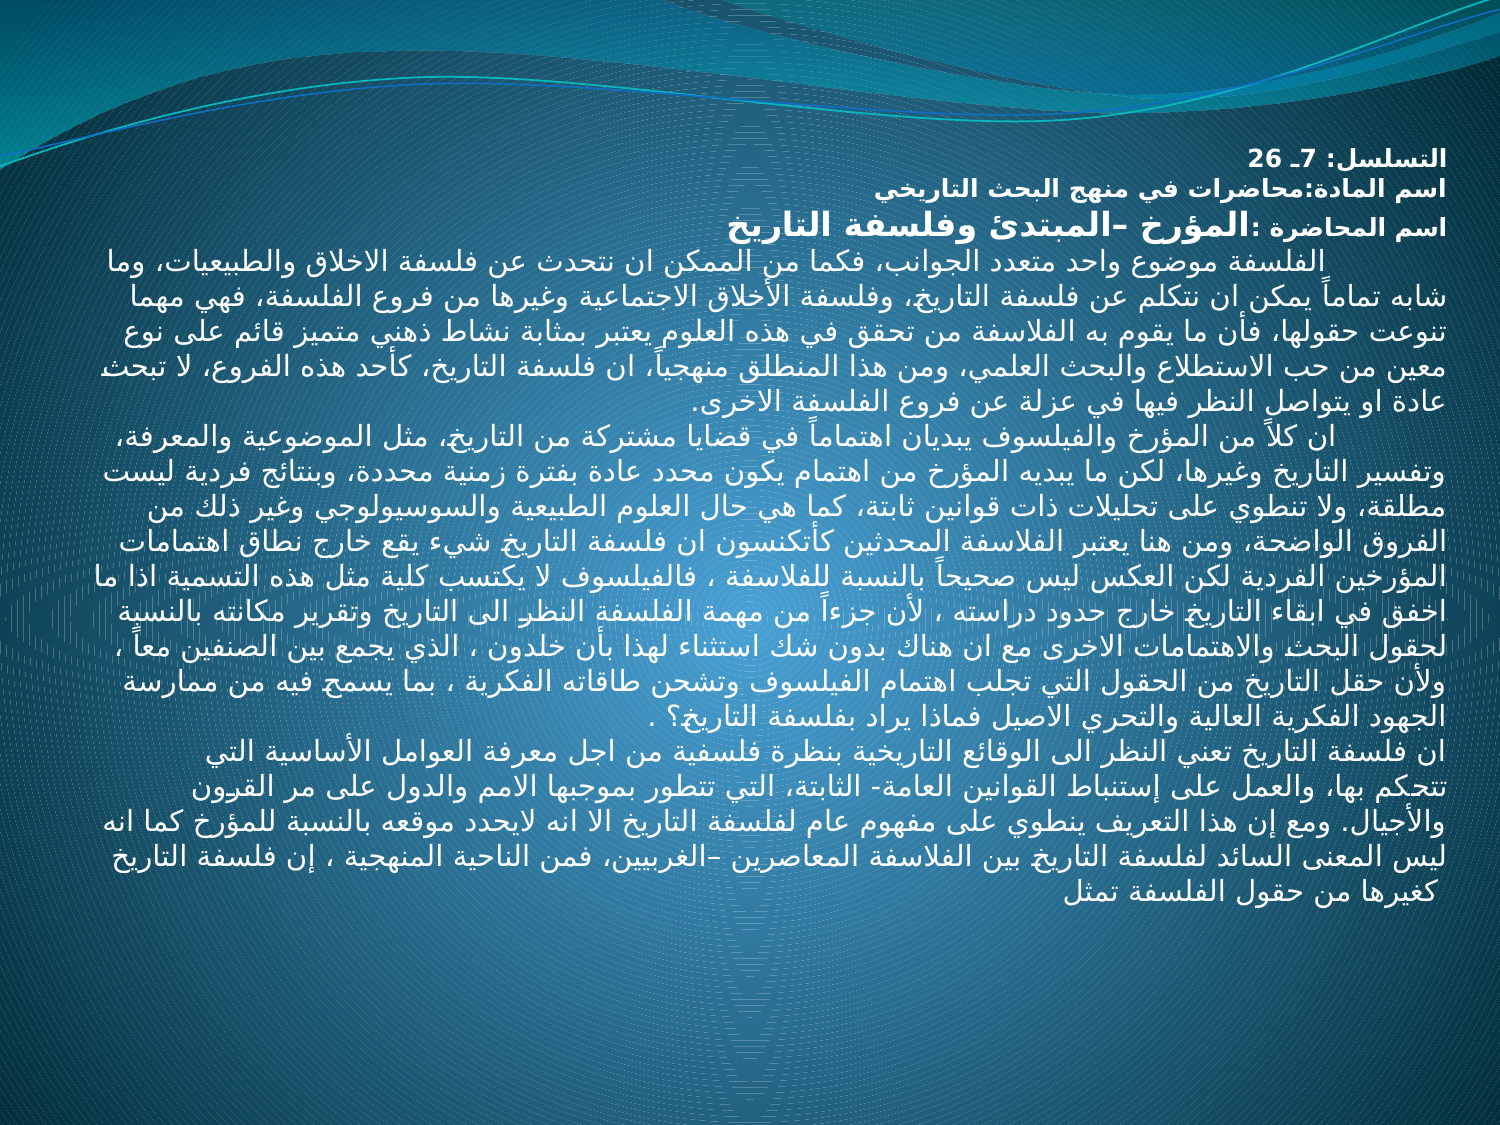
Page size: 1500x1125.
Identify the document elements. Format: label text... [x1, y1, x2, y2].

text_box التسلسل: 7ـ 26 اسم المادة:محاضرات في منهج البحث التاريخي اسم المحاضرة :المؤرخ –المبتدئ وفلسفة التاريخ الفلسفة موضوع واحد متعدد الجوانب، فكما من الممكن ان نتحدث عن فلسفة الاخلاق والطبيعيات، وما شابه تماماً يمكن ان نتكلم عن فلسفة التاريخ، وفلسفة الأخلاق الاجتماعية وغيرها من فروع الفلسفة، فهي مهما تنوعت حقولها، فأن ما يقوم به الفلاسفة من تحقق في هذه العلوم يعتبر بمثابة نشاط ذهني متميز قائم على نوع معين من حب الاستطلاع والبحث العلمي، ومن هذا المنطلق منهجياً، ان فلسفة التاريخ، كأحد هذه الفروع، لا تبحث عادة او يتواصل النظر فيها في عزلة عن فروع الفلسفة الاخرى. ان كلاً من المؤرخ والفيلسوف يبديان اهتماماً في قضايا مشتركة من التاريخ، مثل الموضوعية والمعرفة، وتفسير التاريخ وغيرها، لكن ما يبديه المؤرخ من اهتمام يكون محدد عادة بفترة زمنية محددة، وبنتائج فردية ليست مطلقة، ولا تنطوي على تحليلات ذات قوانين ثابتة، كما هي حال العلوم الطبيعية والسوسيولوجي وغير ذلك من الفروق الواضحة، ومن هنا يعتبر الفلاسفة المحدثين كأتكنسون ان فلسفة التاريخ شيء يقع خارج نطاق اهتمامات المؤرخين الفردية لكن العكس ليس صحيحاً بالنسبة للفلاسفة ، فالفيلسوف لا يكتسب كلية مثل هذه التسمية اذا ما اخفق في ابقاء التاريخ خارج حدود دراسته ، لأن جزءاً من مهمة الفلسفة النظر الى التاريخ وتقرير مكانته بالنسبة لحقول البحث والاهتمامات الاخرى مع ان هناك بدون شك استثناء لهذا بأن خلدون ، الذي يجمع بين الصنفين معاً ، ولأن حقل التاريخ من الحقول التي تجلب اهتمام الفيلسوف وتشحن طاقاته الفكرية ، بما يسمح فيه من ممارسة الجهود الفكرية العالية والتحري الاصيل فماذا يراد بفلسفة التاريخ؟ . ان فلسفة التاريخ تعني النظر الى الوقائع التاريخية بنظرة فلسفية من اجل معرفة العوامل الأساسية التي تتحكم بها، والعمل على إستنباط القوانين العامة- الثابتة، التي تتطور بموجبها الامم والدول على مر القرون والأجيال. ومع إن هذا التعريف ينطوي على مفهوم عام لفلسفة التاريخ الا انه لايحدد موقعه بالنسبة للمؤرخ كما انه ليس المعنى السائد لفلسفة التاريخ بين الفلاسفة المعاصرين –الغربيين، فمن الناحية المنهجية ، إن فلسفة التاريخ كغيرها من حقول الفلسفة تمثل [62, 135, 1463, 915]
